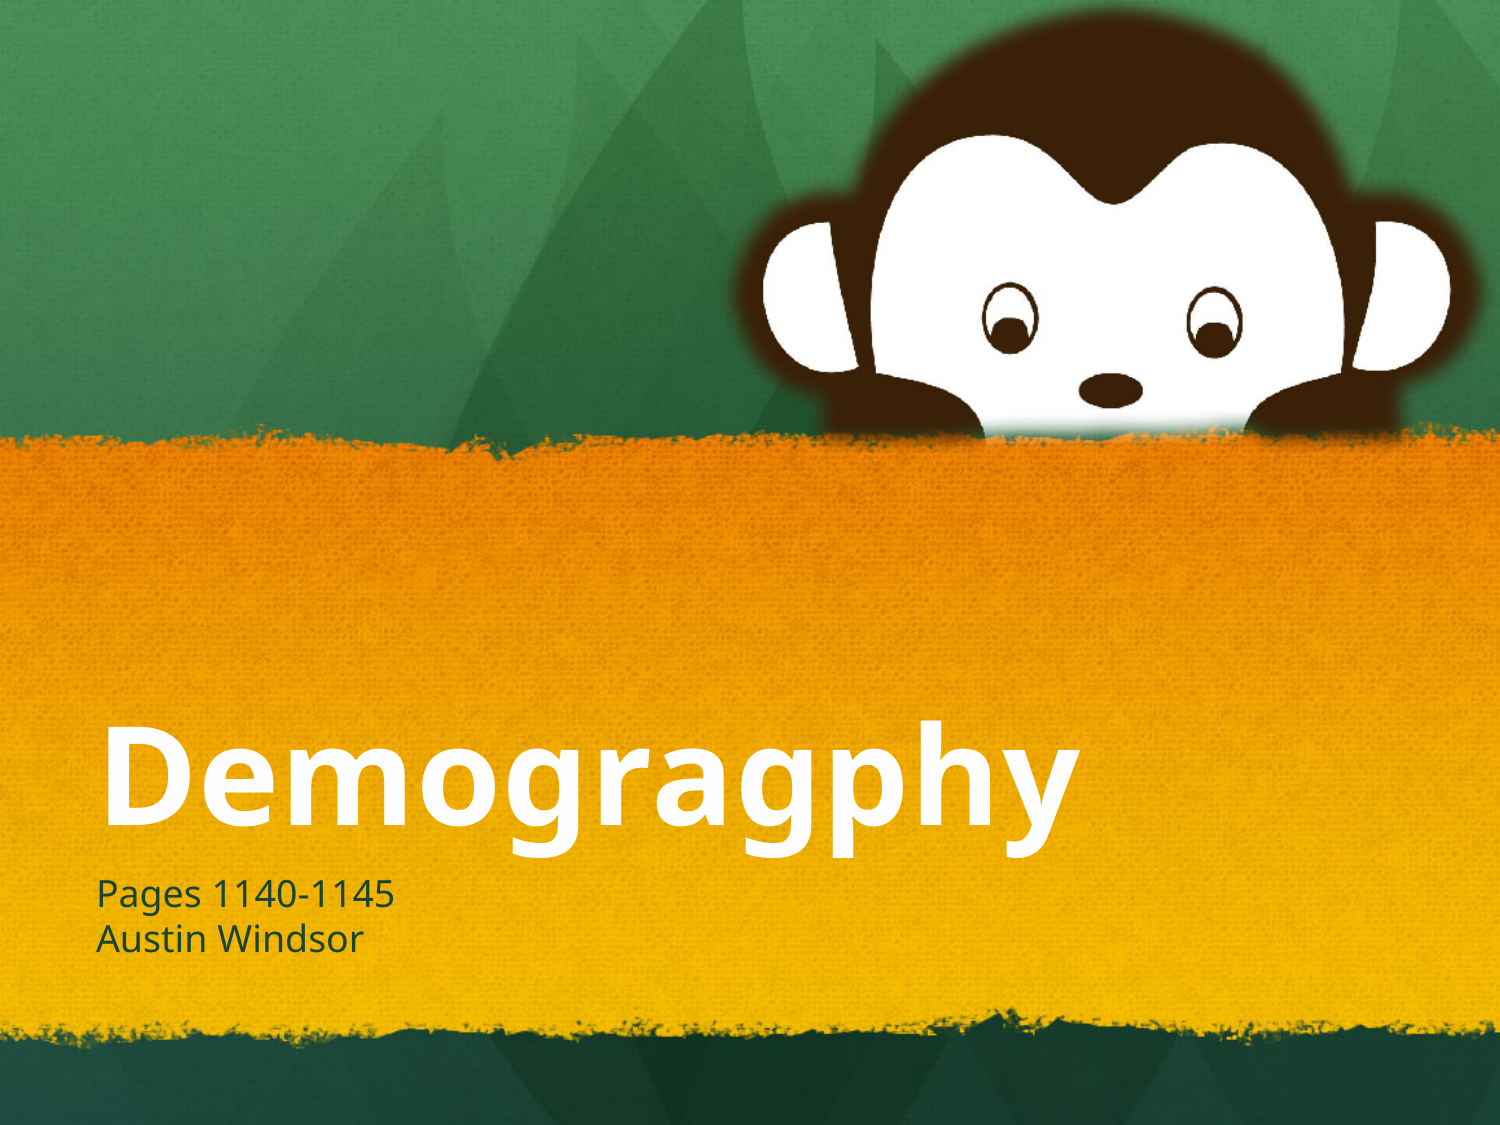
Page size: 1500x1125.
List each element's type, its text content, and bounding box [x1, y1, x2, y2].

title Demogragphy [81, 619, 1262, 861]
picture [0, 0, 1500, 1125]
subtitle Pages 1140-1145 Austin Windsor [81, 862, 1262, 1025]
